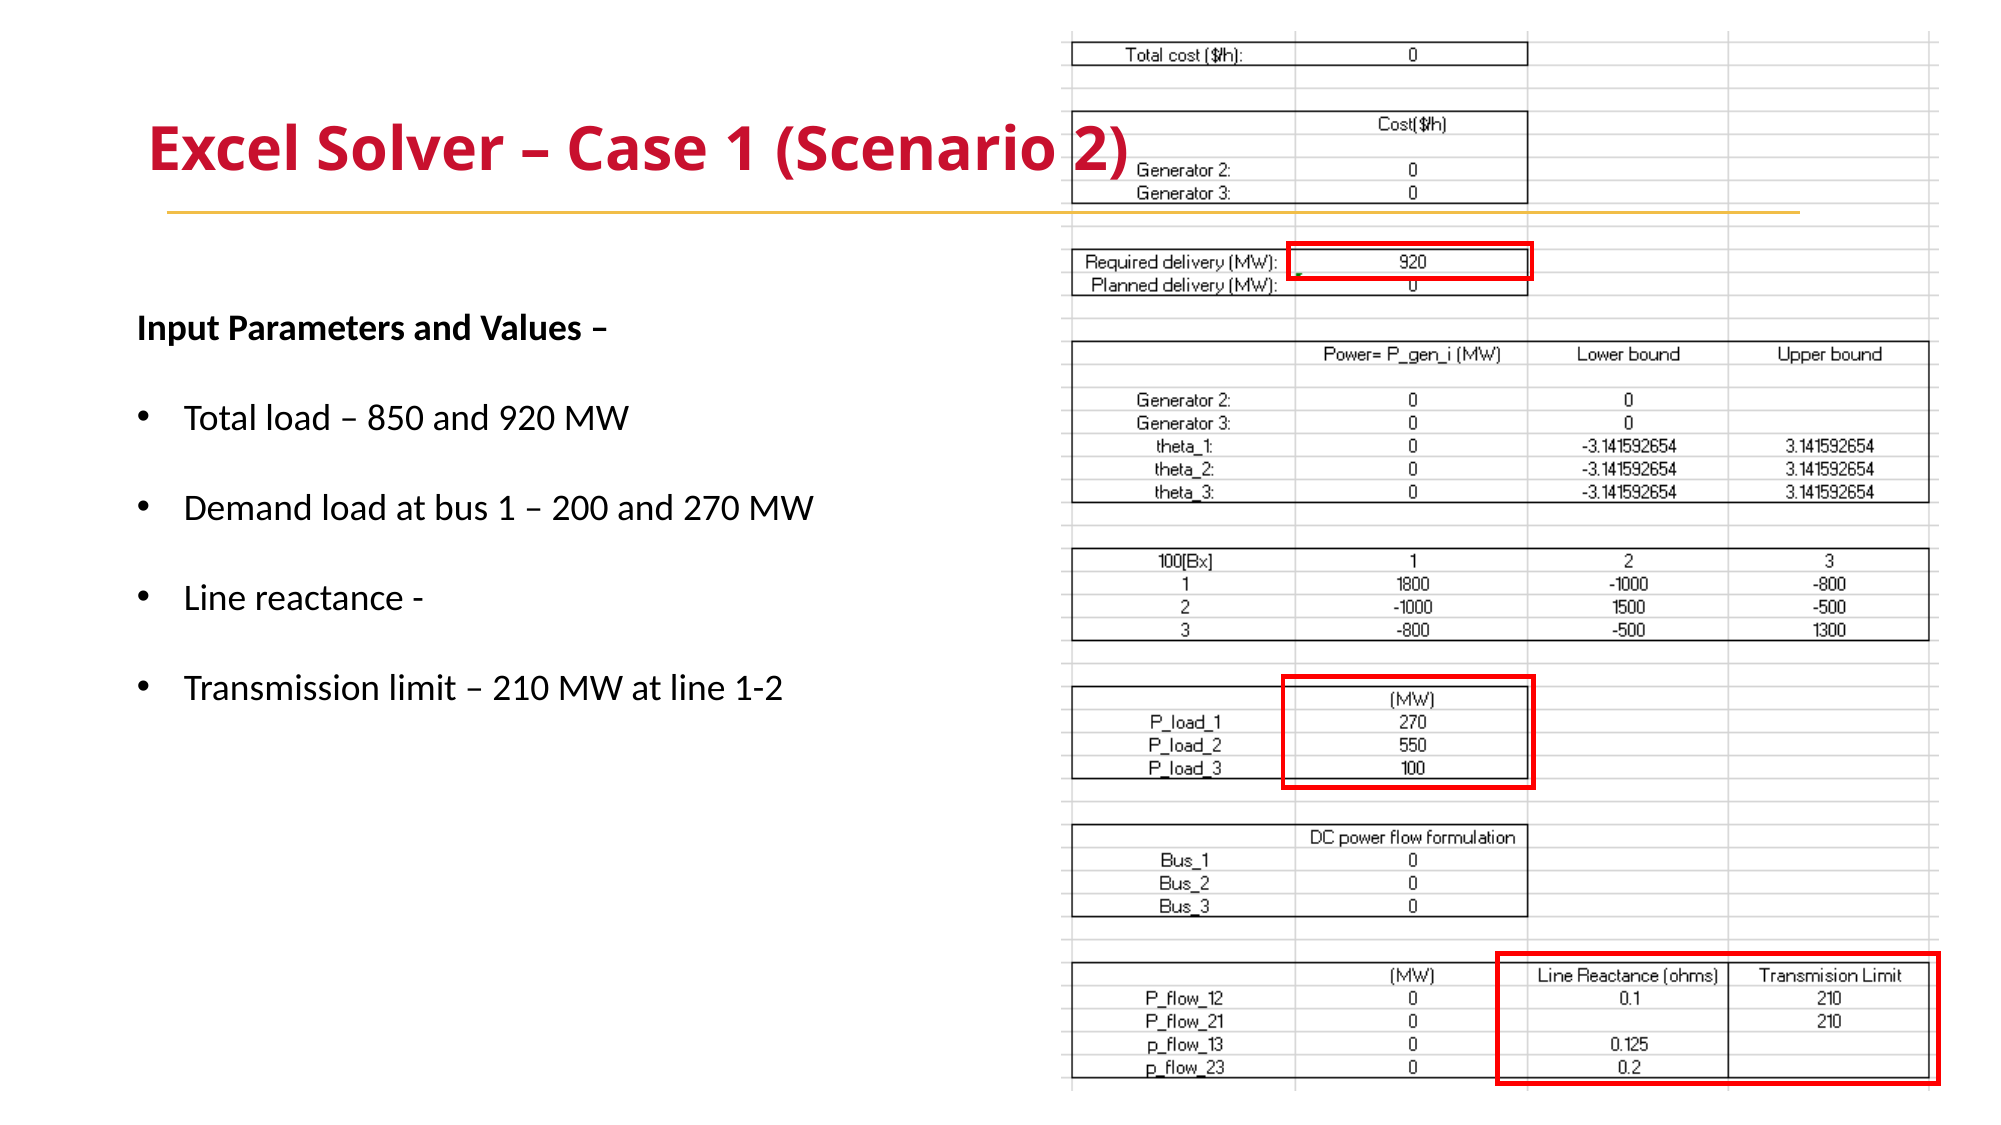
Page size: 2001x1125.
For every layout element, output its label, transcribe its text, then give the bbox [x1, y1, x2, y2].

picture [1061, 31, 1939, 1091]
text_box Excel Solver – Case 1 (Scenario 2) [132, 101, 1061, 190]
text_box Input Parameters and Values – Total load – 850 and 920 MW Demand load at bus 1 – 200 and 270 MW Line reactance - Transmission limit – 210 MW at line 1-2 [122, 250, 1013, 896]
